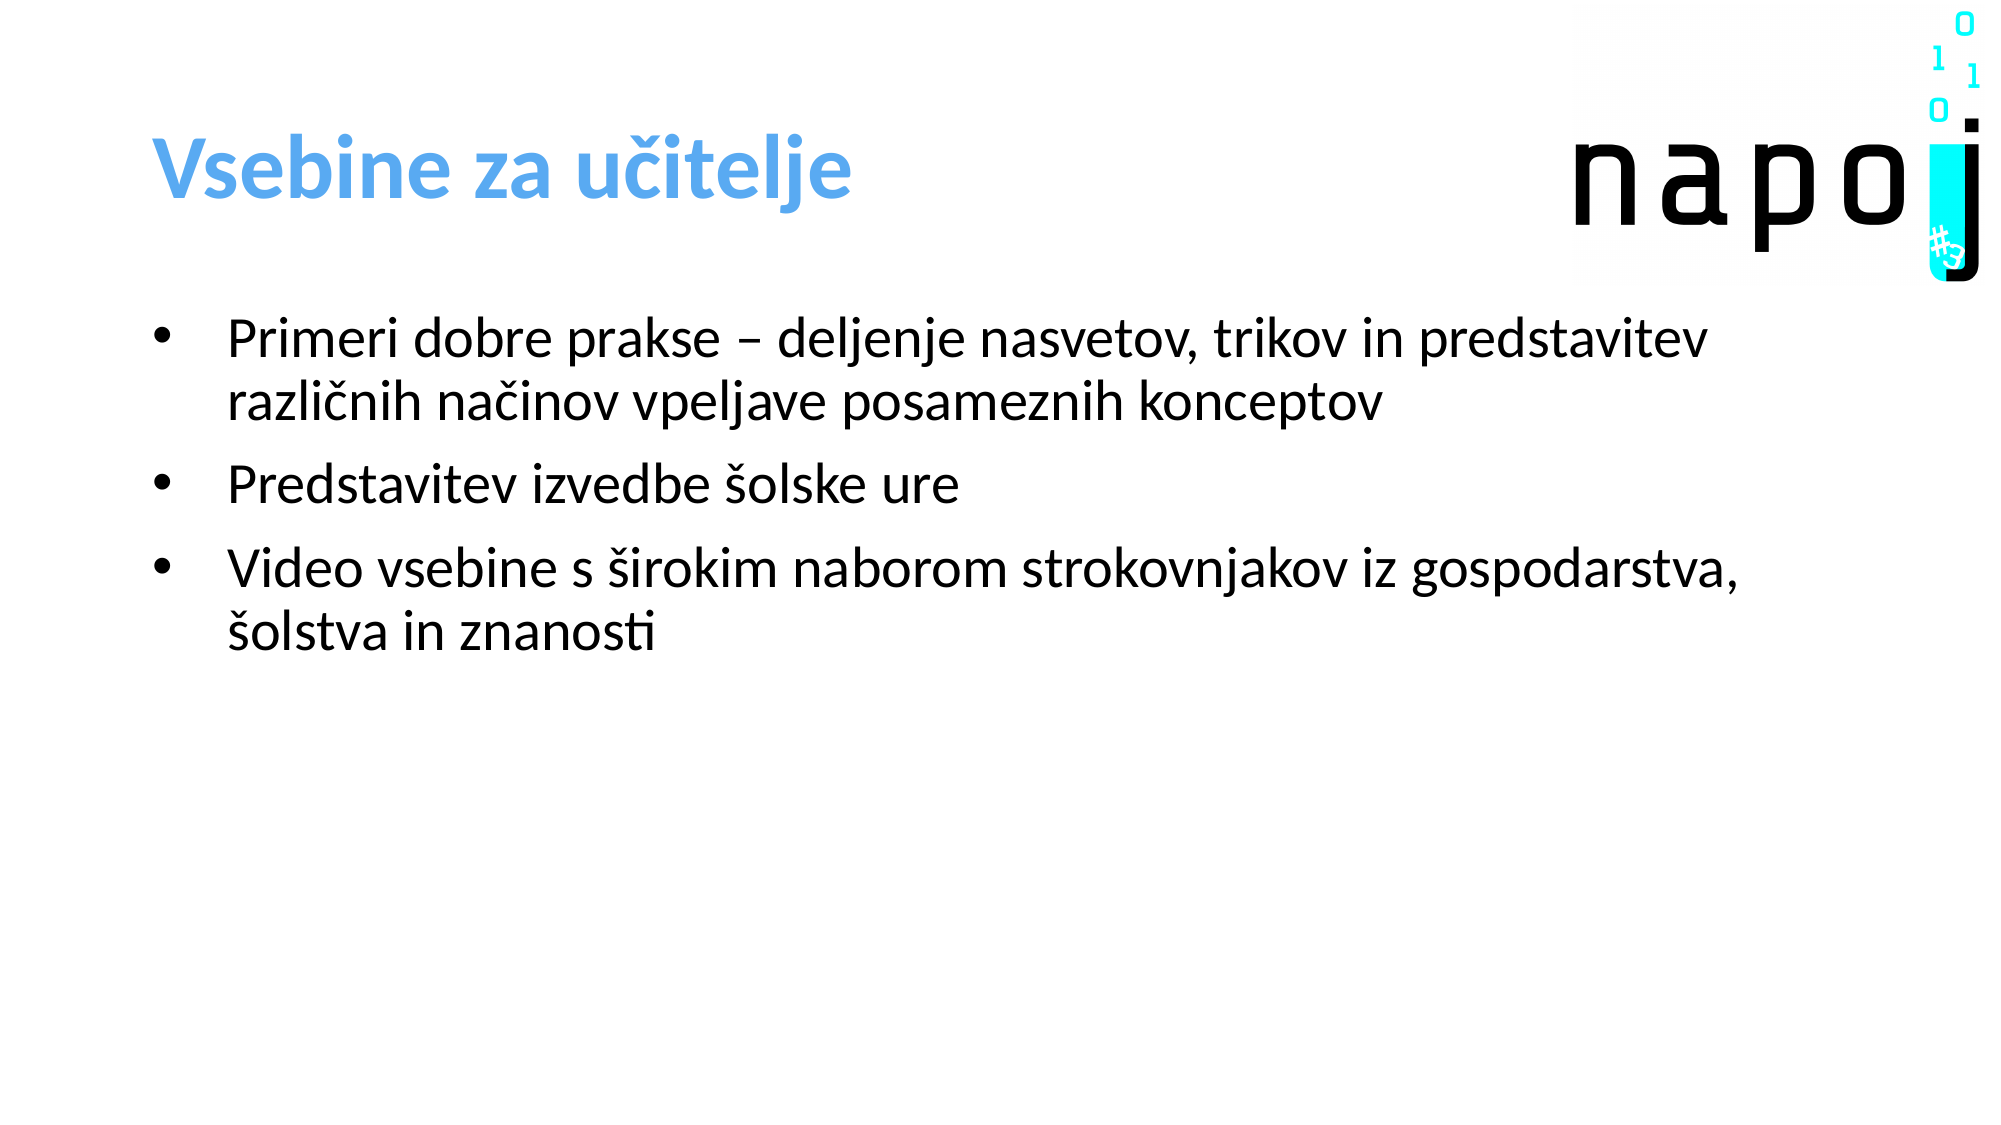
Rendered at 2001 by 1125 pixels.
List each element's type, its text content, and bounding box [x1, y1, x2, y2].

list Primeri dobre prakse – deljenje nasvetov, trikov in predstavitev različnih načinov vpeljave posameznih konceptov Predstavitev izvedbe šolske ure Video vsebine s širokim naborom strokovnjakov iz gospodarstva, šolstva in znanosti [137, 299, 1863, 1014]
picture [1572, 4, 1985, 286]
title Vsebine za učitelje [137, 59, 1863, 278]
